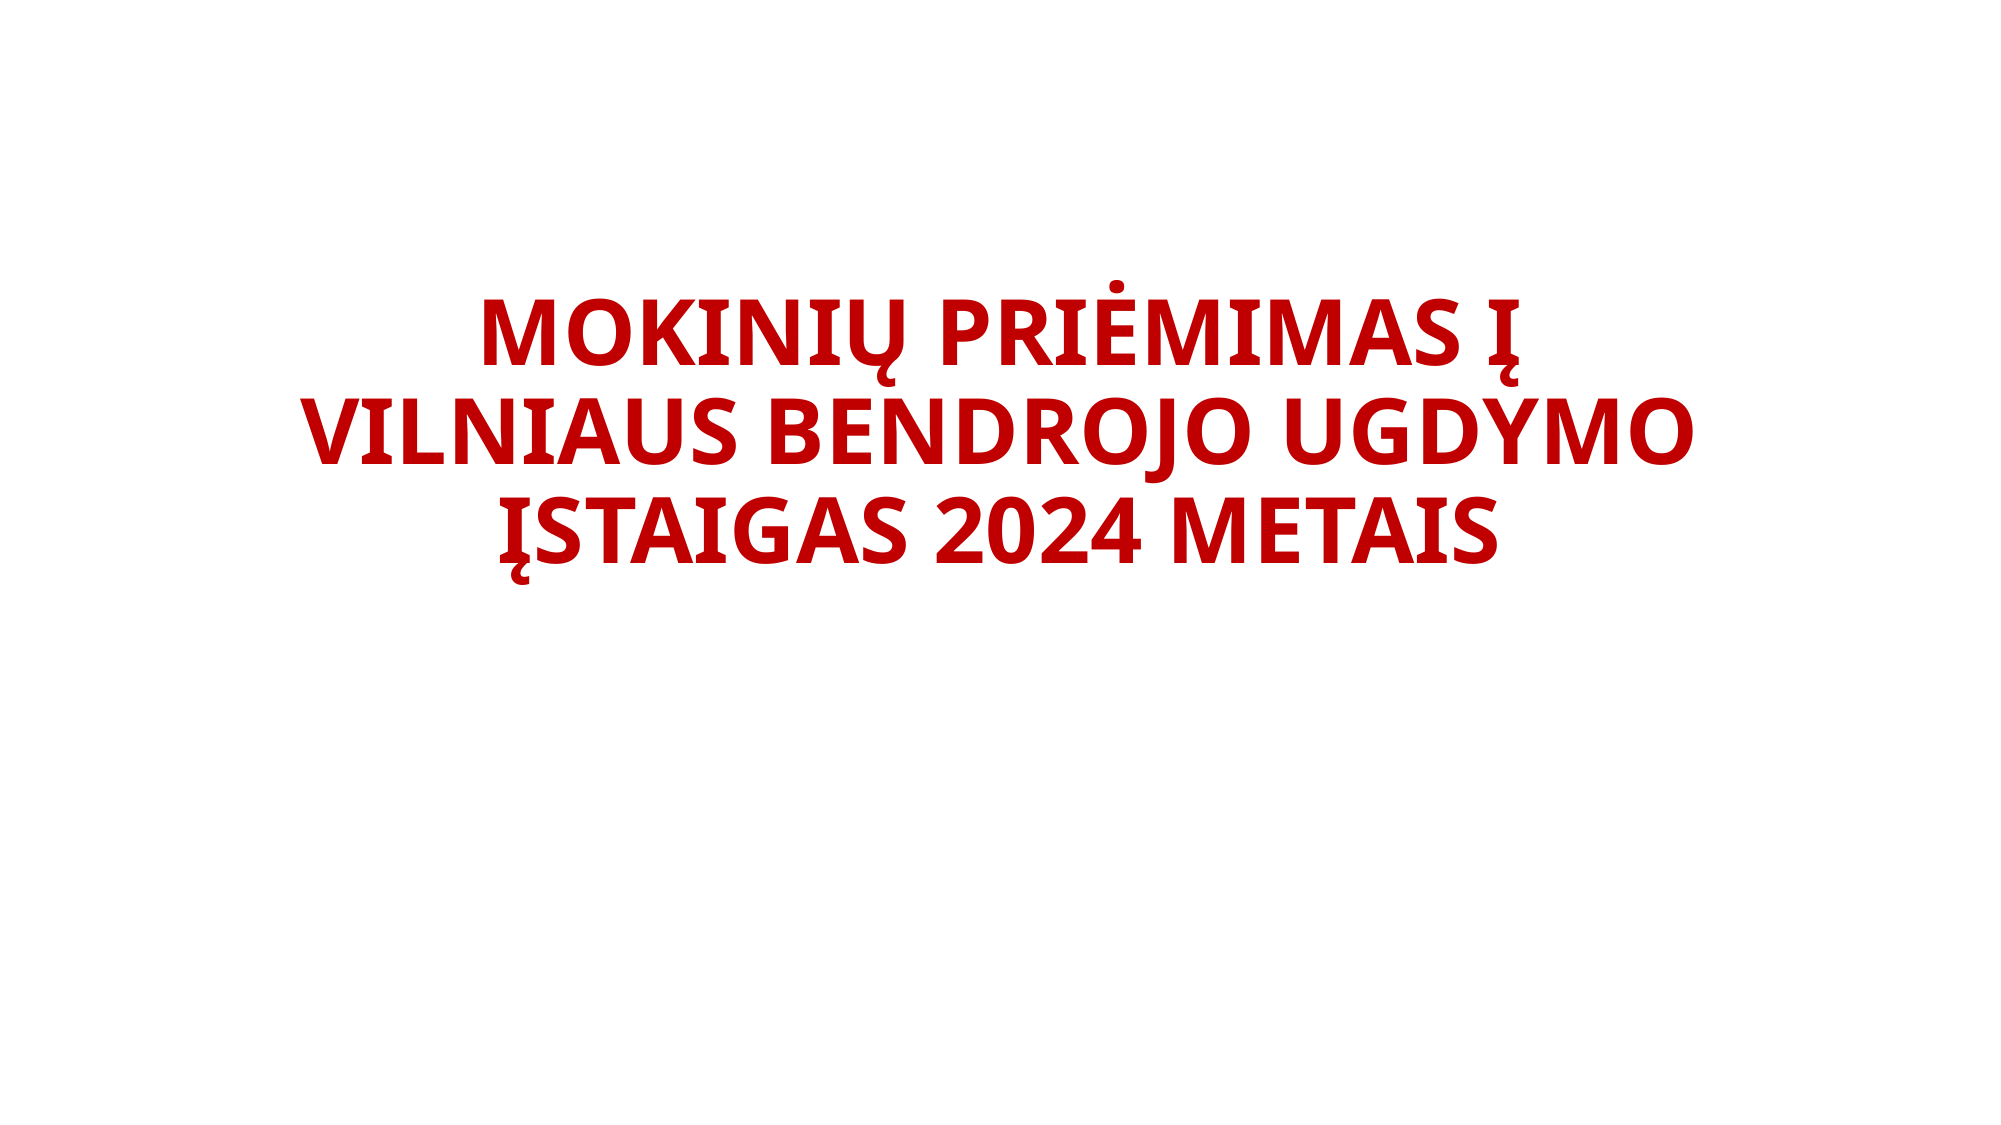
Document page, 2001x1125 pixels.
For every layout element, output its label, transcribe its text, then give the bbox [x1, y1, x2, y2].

title MOKINIŲ PRIĖMIMAS Į VILNIAUS BENDROJO UGDYMO ĮSTAIGAS 2024 METAIS [249, 184, 1750, 591]
